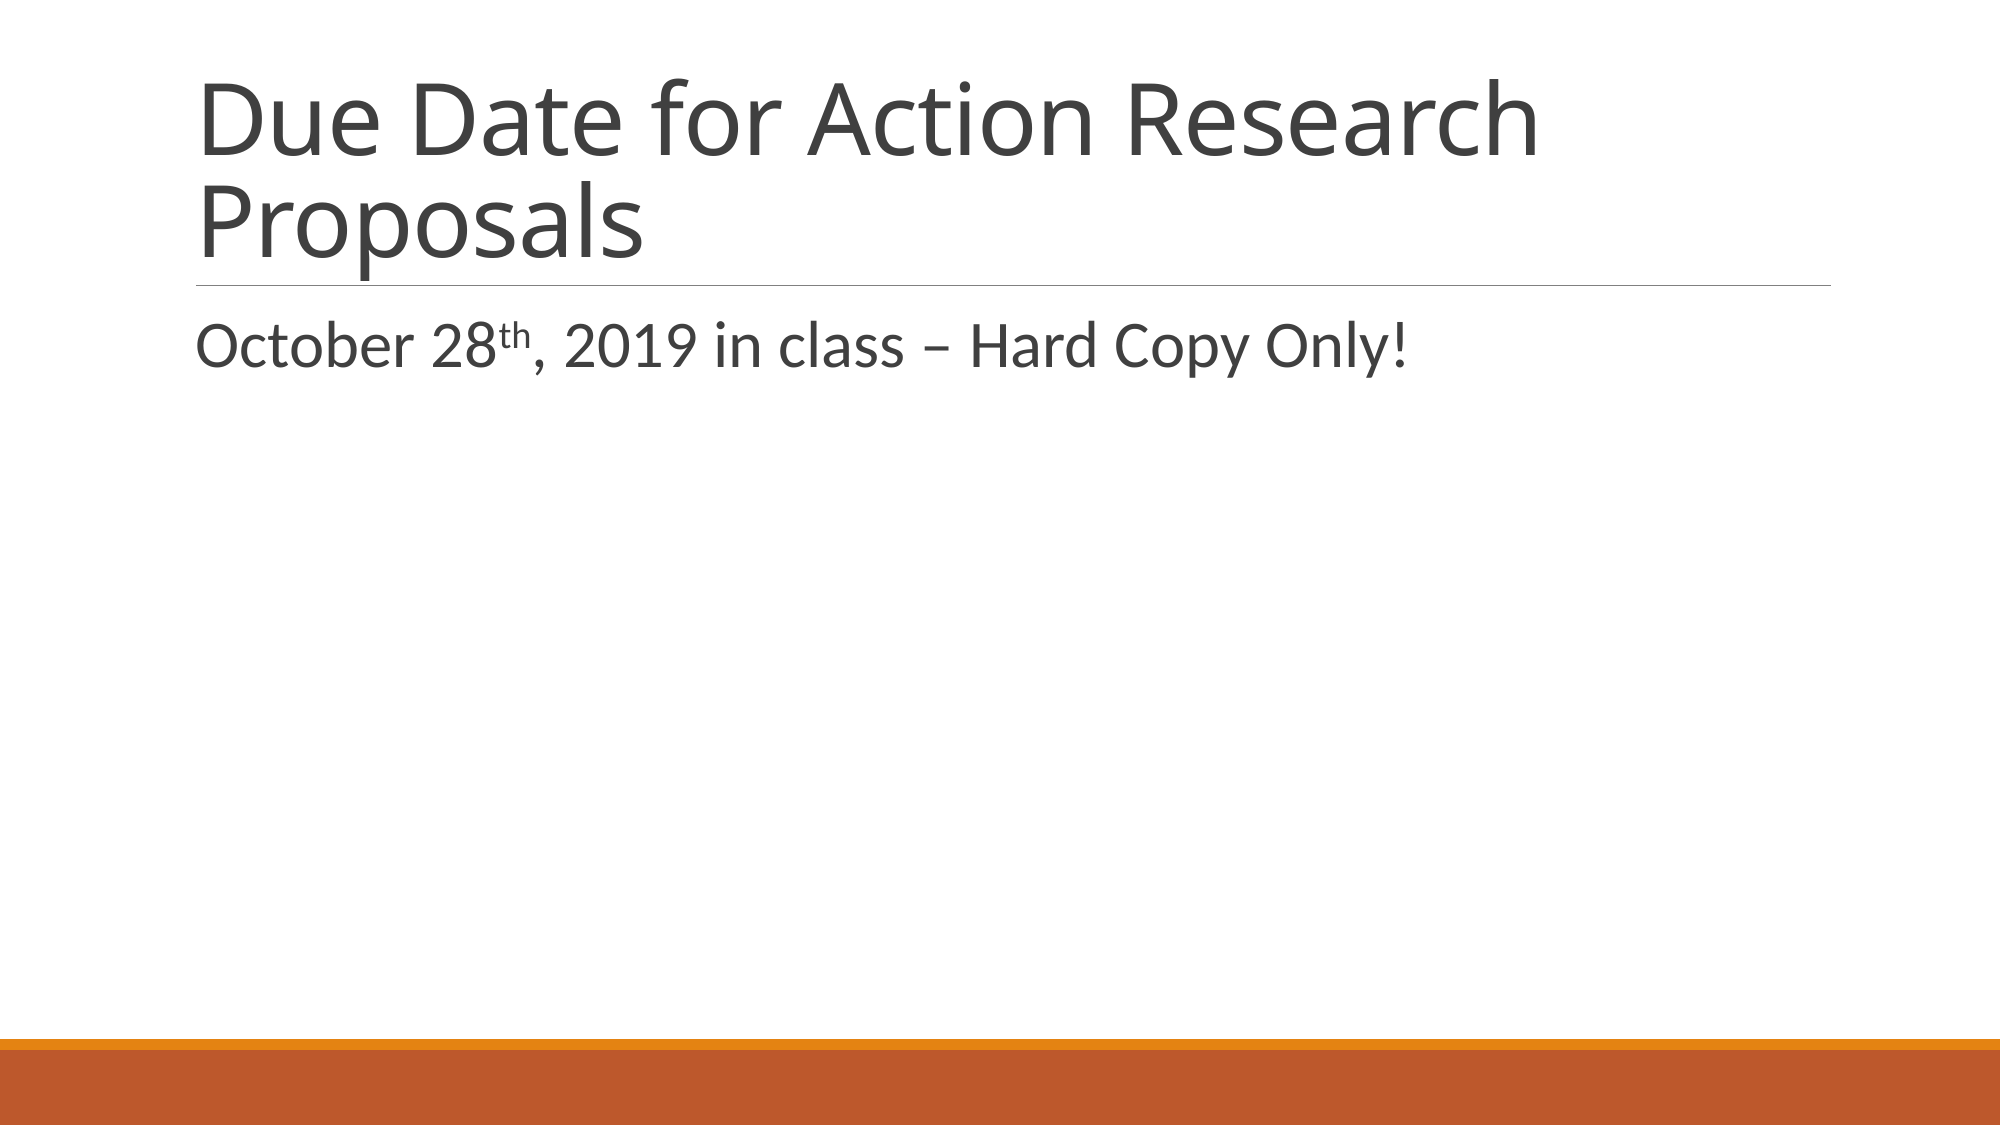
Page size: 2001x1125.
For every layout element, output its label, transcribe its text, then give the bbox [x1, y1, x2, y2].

title Due Date for Action Research Proposals [180, 47, 1830, 285]
list October 28th, 2019 in class – Hard Copy Only! [180, 302, 1830, 963]
